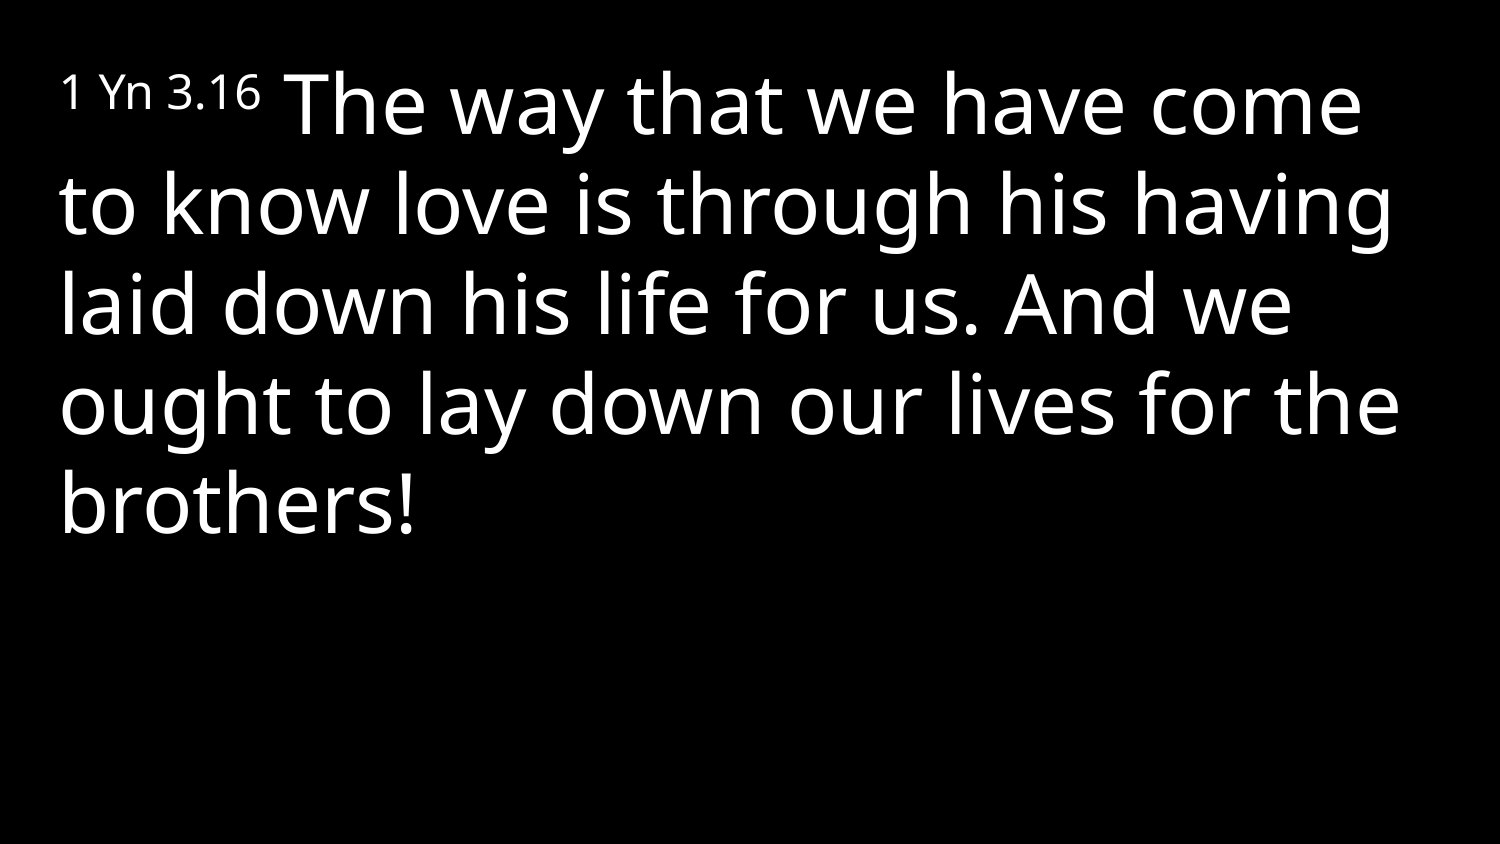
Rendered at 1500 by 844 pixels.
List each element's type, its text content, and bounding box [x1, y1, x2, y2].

list 1 Yn 3.16 The way that we have come to know love is through his having laid down his life for us. And we ought to lay down our lives for the brothers! [50, 46, 1425, 810]
